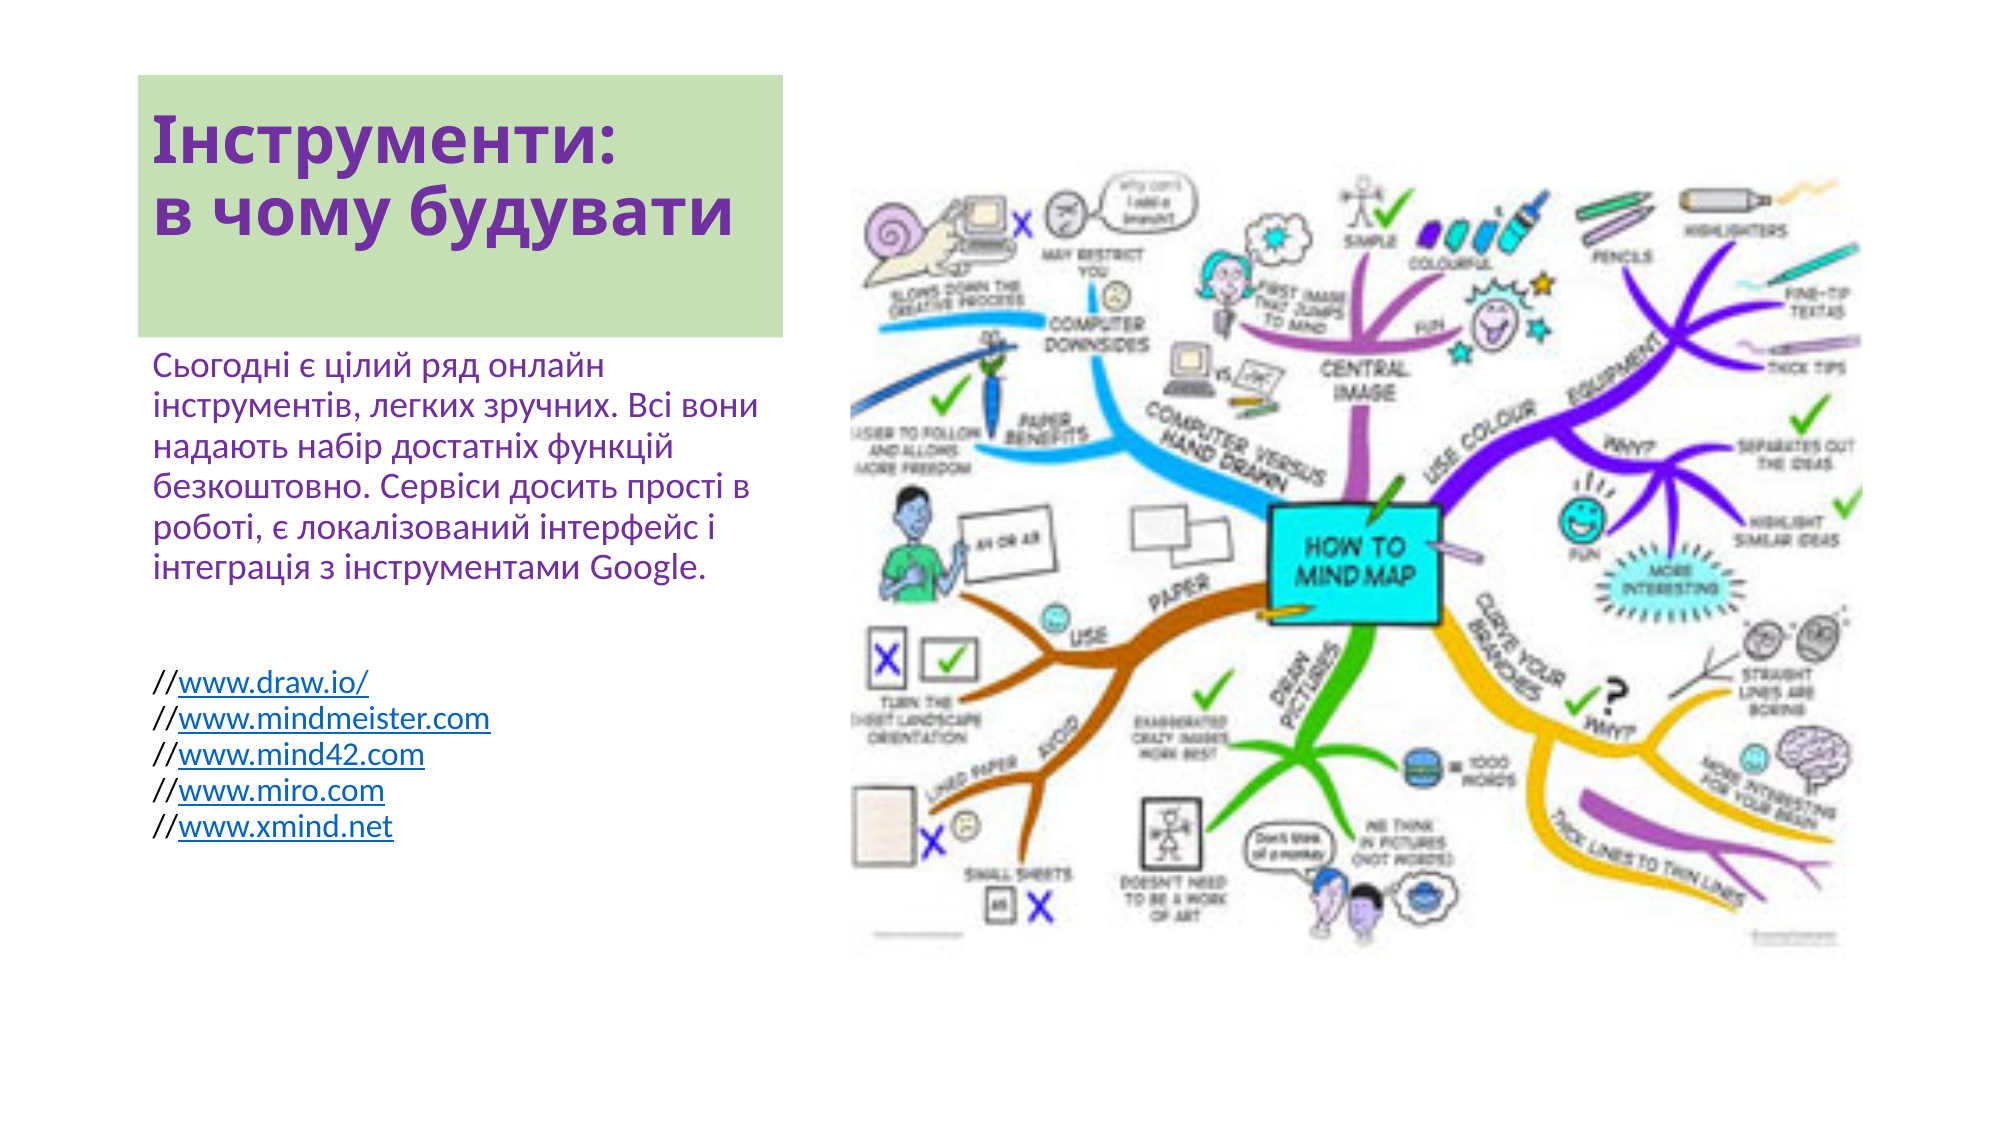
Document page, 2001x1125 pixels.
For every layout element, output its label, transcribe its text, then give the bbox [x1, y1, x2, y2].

title Інструменти: в чому будувати [137, 75, 783, 337]
list Сьогодні є цілий ряд онлайн інструментів, легких зручних. Всі вони надають набір достатніх функцій безкоштовно. Сервіси досить прості в роботі, є локалізований інтерфейс і інтеграція з інструментами Google. //www.draw.io/ //www.mindmeister.com //www.mind42.com //www.miro.com //www.xmind.net [137, 337, 783, 963]
picture [850, 161, 1863, 962]
